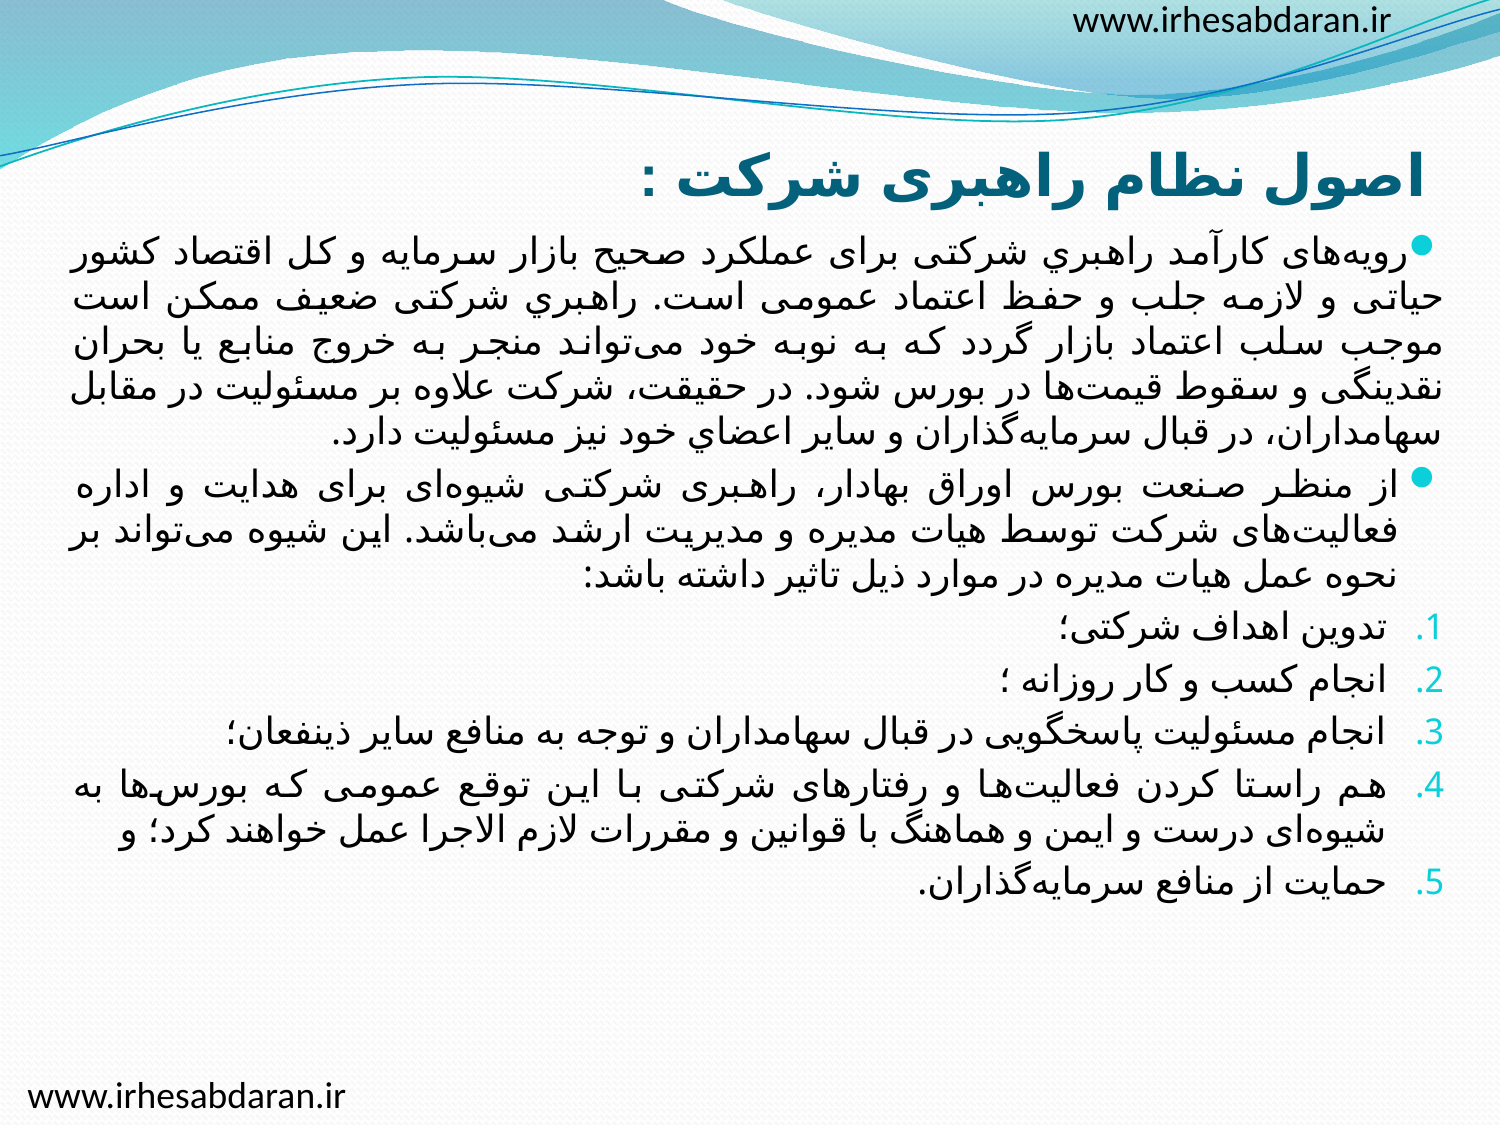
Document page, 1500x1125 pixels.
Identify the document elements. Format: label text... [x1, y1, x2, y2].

title اصول نظام راهبری شرکت : [76, 125, 1427, 209]
text_box www.irhesabdaran.ir [12, 1063, 772, 1124]
list رویه‌های کارآمد راهبري شرکتی برای عملکرد صحیح بازار سرمايه و کل اقتصاد کشور حیاتی و لازمه جلب و حفظ اعتماد عمومی است. راهبري شرکتی ضعیف ممکن است موجب سلب اعتماد بازار گردد که به نوبه خود می‌تواند منجر به خروج منابع یا بحران نقدینگی و سقوط قیمت‌ها در بورس شود. در حقیقت، شركت علاوه بر مسئولیت در مقابل سهامداران، در قبال سرمايه‌گذاران و ساير اعضاي خود نیز مسئولیت دارد. از منظر صنعت بورس اوراق بهادار، راهبری شرکتی شیوه‌ای برای هدایت و اداره فعالیت‌های شركت توسط هیات مدیره و مدیریت ارشد می‌باشد. این شیوه می‌تواند بر نحوه عمل هیات مدیره در موارد ذیل تاثیر داشته باشد: تدوین اهداف شرکتی؛ انجام کسب و کار روزانه ؛ انجام مسئولیت پاسخگویی در قبال سهامداران و توجه به منافع سایر ذینفعان؛ هم راستا کردن فعالیت‌ها و رفتارهای شرکتی با این توقع عمومی که بورس‌‌ها به شیوه‌ای درست و ایمن و هماهنگ با قوانین و مقررات لازم الاجرا عمل خواهند کرد؛ و حمایت از منافع سرمايه‌گذاران. [53, 219, 1459, 1125]
text_box www.irhesabdaran.ir [1057, 0, 1500, 48]
